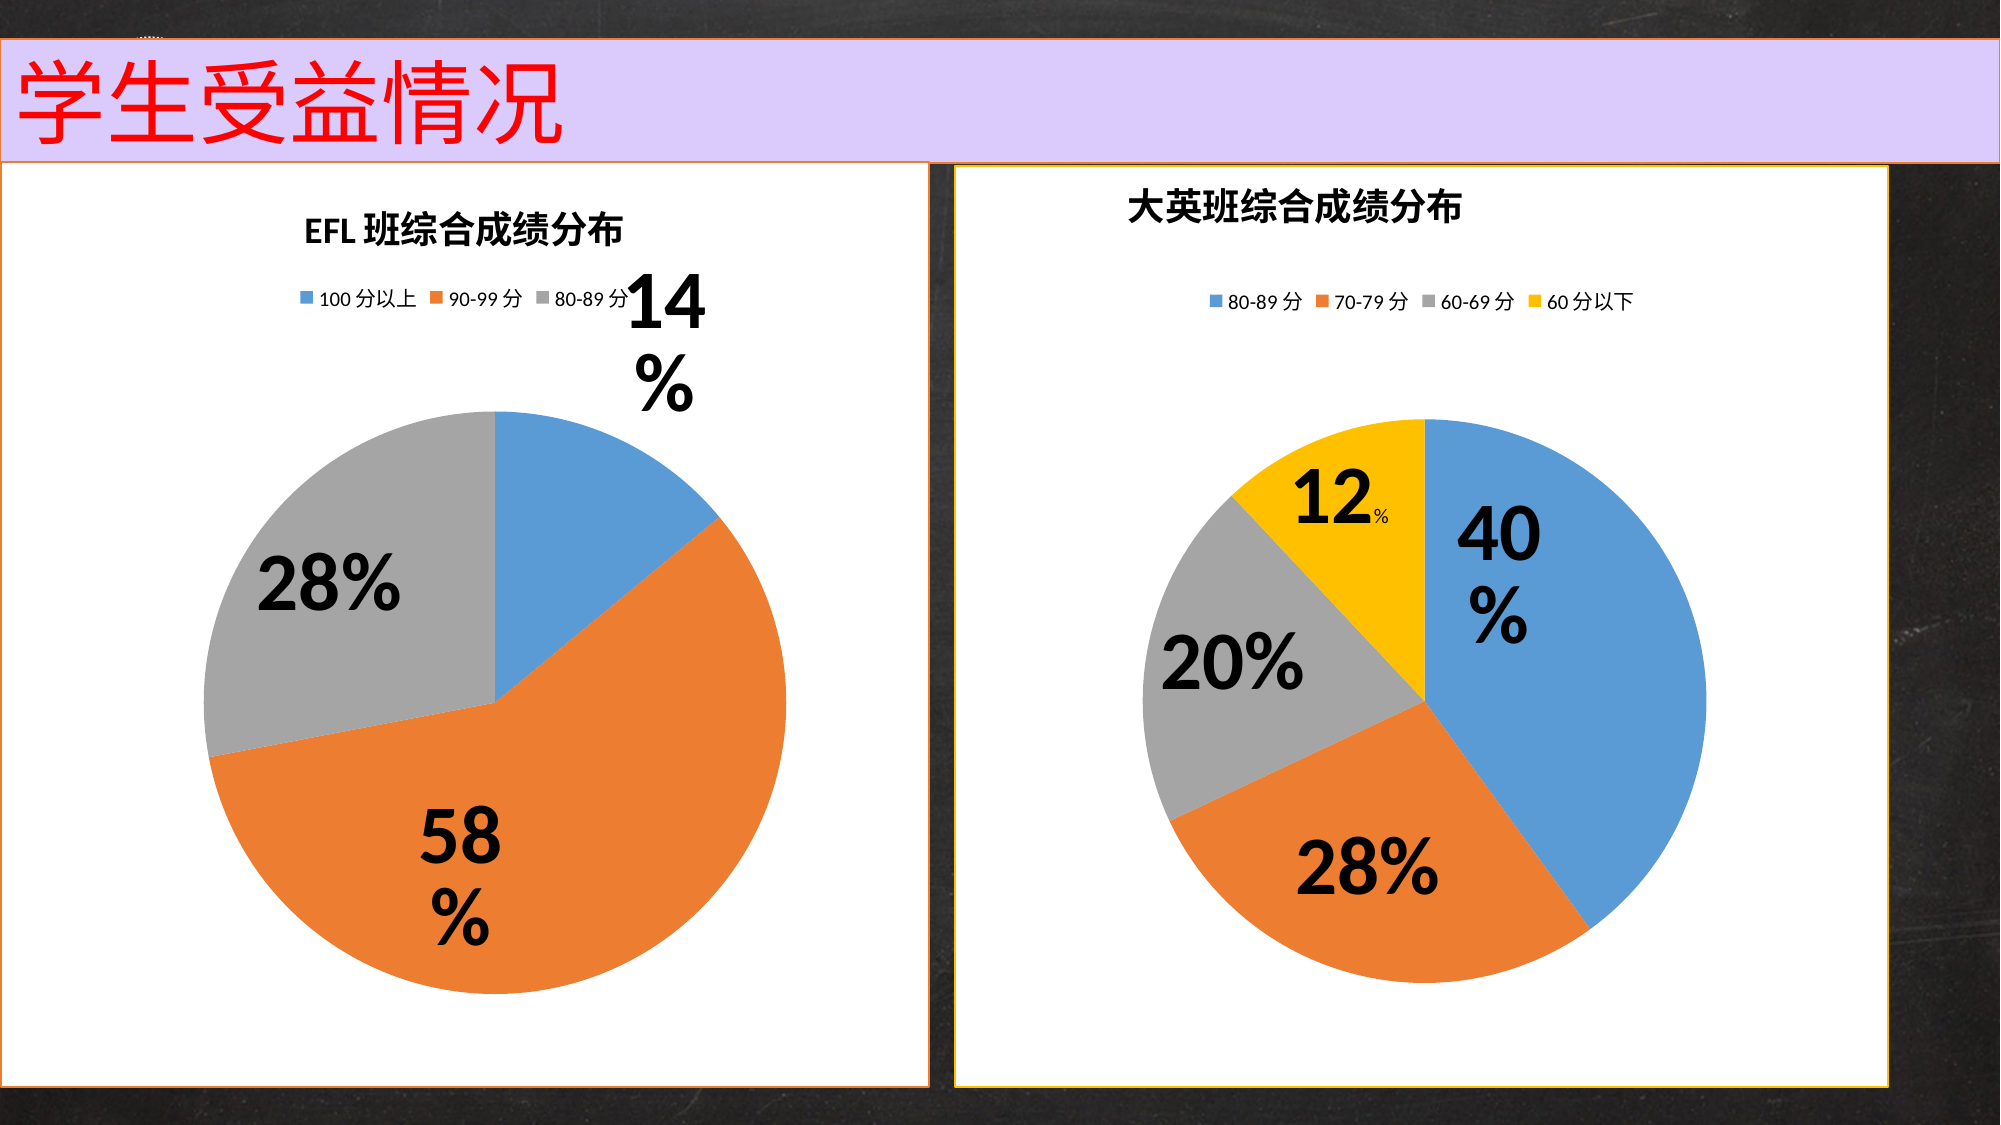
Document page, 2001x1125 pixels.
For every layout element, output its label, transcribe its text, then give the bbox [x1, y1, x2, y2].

chart [954, 164, 1890, 1089]
chart [0, 161, 930, 1089]
picture [0, 0, 2000, 38]
text_box 学生受益情况 [0, 38, 2000, 164]
picture [0, 164, 2000, 1125]
